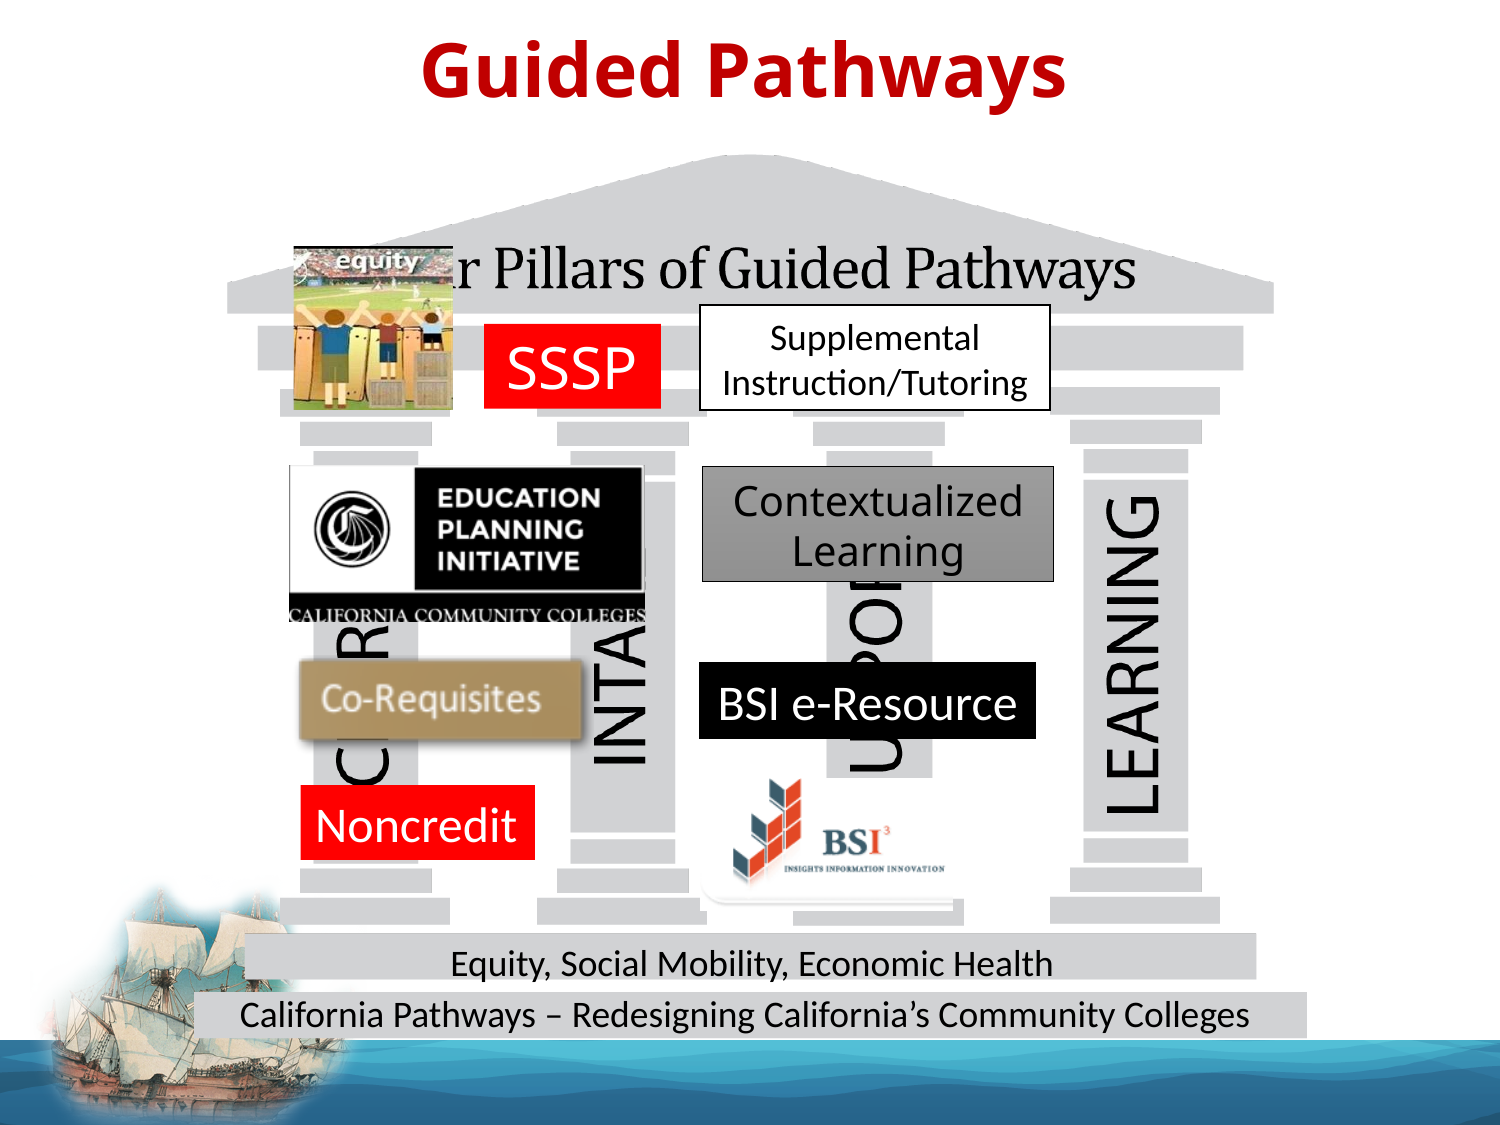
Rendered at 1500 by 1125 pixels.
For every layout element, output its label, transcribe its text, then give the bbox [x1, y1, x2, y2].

picture [0, 35, 1500, 1125]
text_box Guided Pathways [0, 24, 1488, 112]
